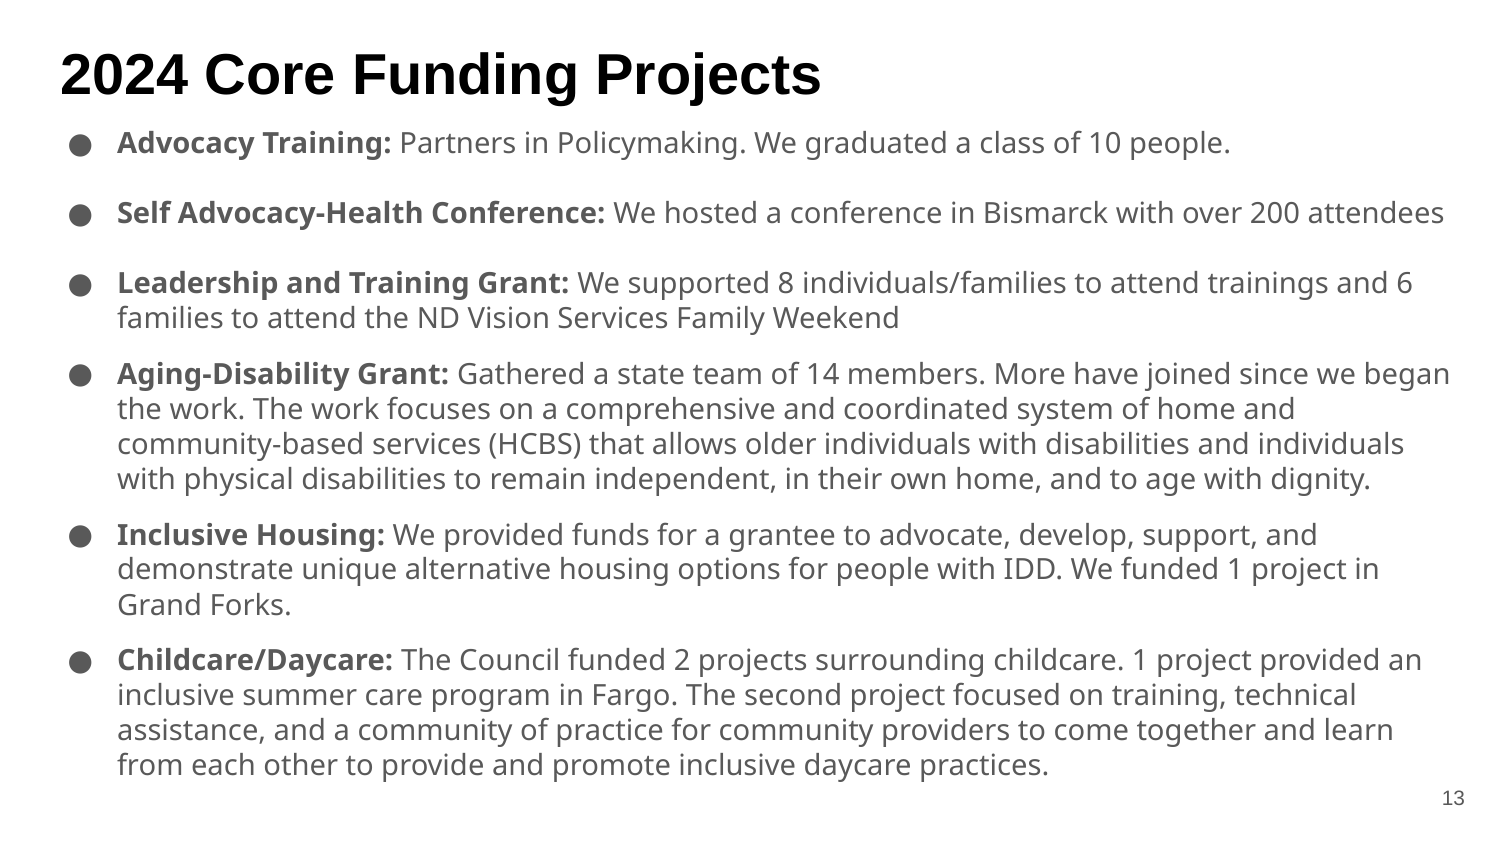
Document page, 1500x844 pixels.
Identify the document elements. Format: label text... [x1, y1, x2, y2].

title 2024 Core Funding Projects [45, 21, 1444, 109]
slide_number 13 [1389, 764, 1480, 830]
text_box Advocacy Training: Partners in Policymaking. We graduated a class of 10 people. Self Advocacy-Health Conference: We hosted a conference in Bismarck with over 200 attendees Leadership and Training Grant: We supported 8 individuals/families to attend trainings and 6 families to attend the ND Vision Services Family Weekend Aging-Disability Grant: Gathered a state team of 14 members. More have joined since we began the work. The work focuses on a comprehensive and coordinated system of home and community-based services (HCBS) that allows older individuals with disabilities and individuals with physical disabilities to remain independent, in their own home, and to age with dignity. Inclusive Housing: We provided funds for a grantee to advocate, develop, support, and demonstrate unique alternative housing options for people with IDD. We funded 1 project in Grand Forks. Childcare/Daycare: The Council funded 2 projects surrounding childcare. 1 project provided an inclusive summer care program in Fargo. The second project focused on training, technical assistance, and a community of practice for community providers to come together and learn from each other to provide and promote inclusive daycare practices. [27, 109, 1480, 844]
